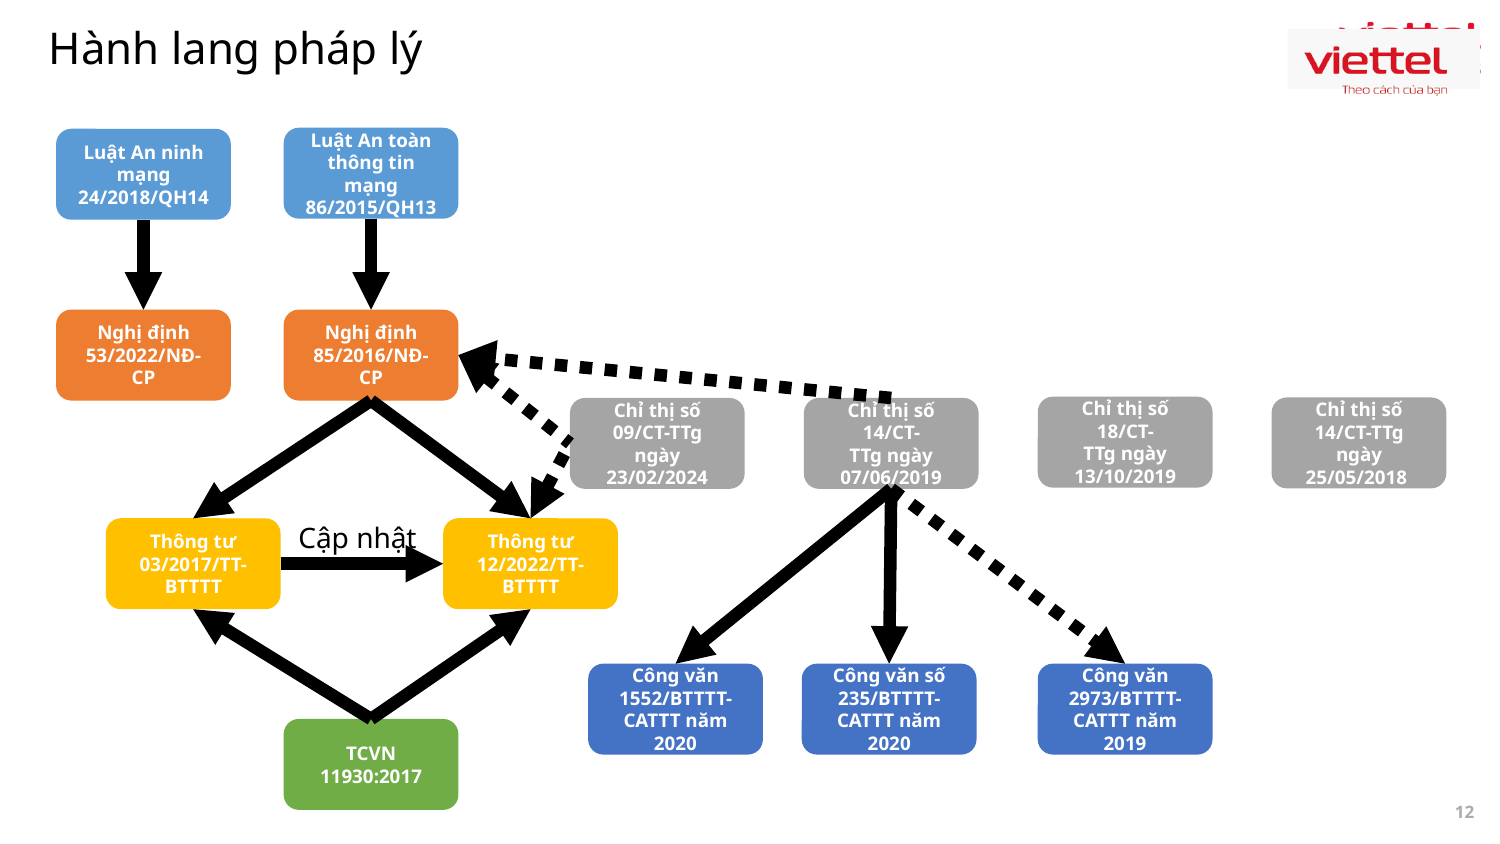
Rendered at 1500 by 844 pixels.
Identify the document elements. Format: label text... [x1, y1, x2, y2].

text_box [1286, 28, 1481, 90]
picture [1337, 21, 1481, 28]
picture [1301, 39, 1455, 99]
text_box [56, 127, 1447, 810]
text_box 12 [1435, 793, 1489, 830]
title Hành lang pháp lý [33, 13, 1326, 128]
